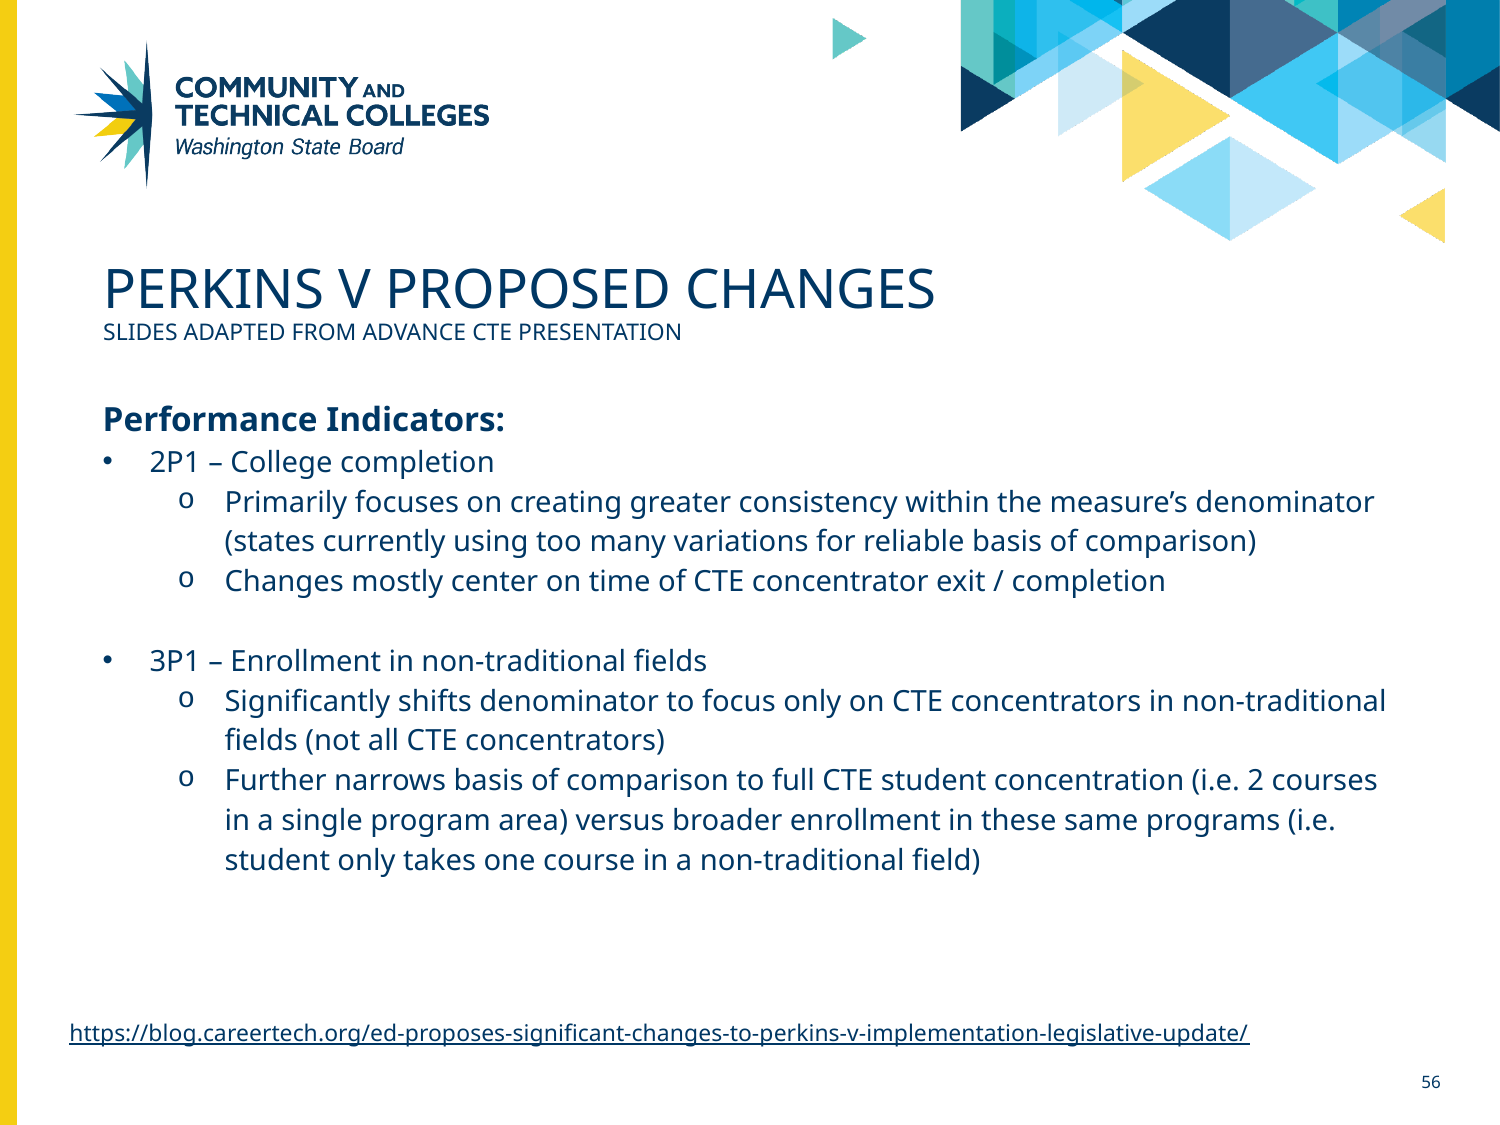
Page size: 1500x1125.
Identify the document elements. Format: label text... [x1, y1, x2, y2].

text_box Performance Indicators: 2P1 – College completion Primarily focuses on creating greater consistency within the measure’s denominator (states currently using too many variations for reliable basis of comparison) Changes mostly center on time of CTE concentrator exit / completion 3P1 – Enrollment in non-traditional fields Significantly shifts denominator to focus only on CTE concentrators in non-traditional fields (not all CTE concentrators) Further narrows basis of comparison to full CTE student concentration (i.e. 2 courses in a single program area) versus broader enrollment in these same programs (i.e. student only takes one course in a non-traditional field) [87, 384, 1425, 884]
title Perkins v proposed changes Slides adapted from Advance CTE Presentation [88, 254, 1456, 385]
picture [832, 0, 1500, 243]
text_box https://blog.careertech.org/ed-proposes-significant-changes-to-perkins-v-implementation-legislative-update/ [54, 1011, 1446, 1058]
slide_number 56 [1378, 1063, 1456, 1103]
picture [17, 25, 557, 228]
list [88, 396, 1456, 1013]
